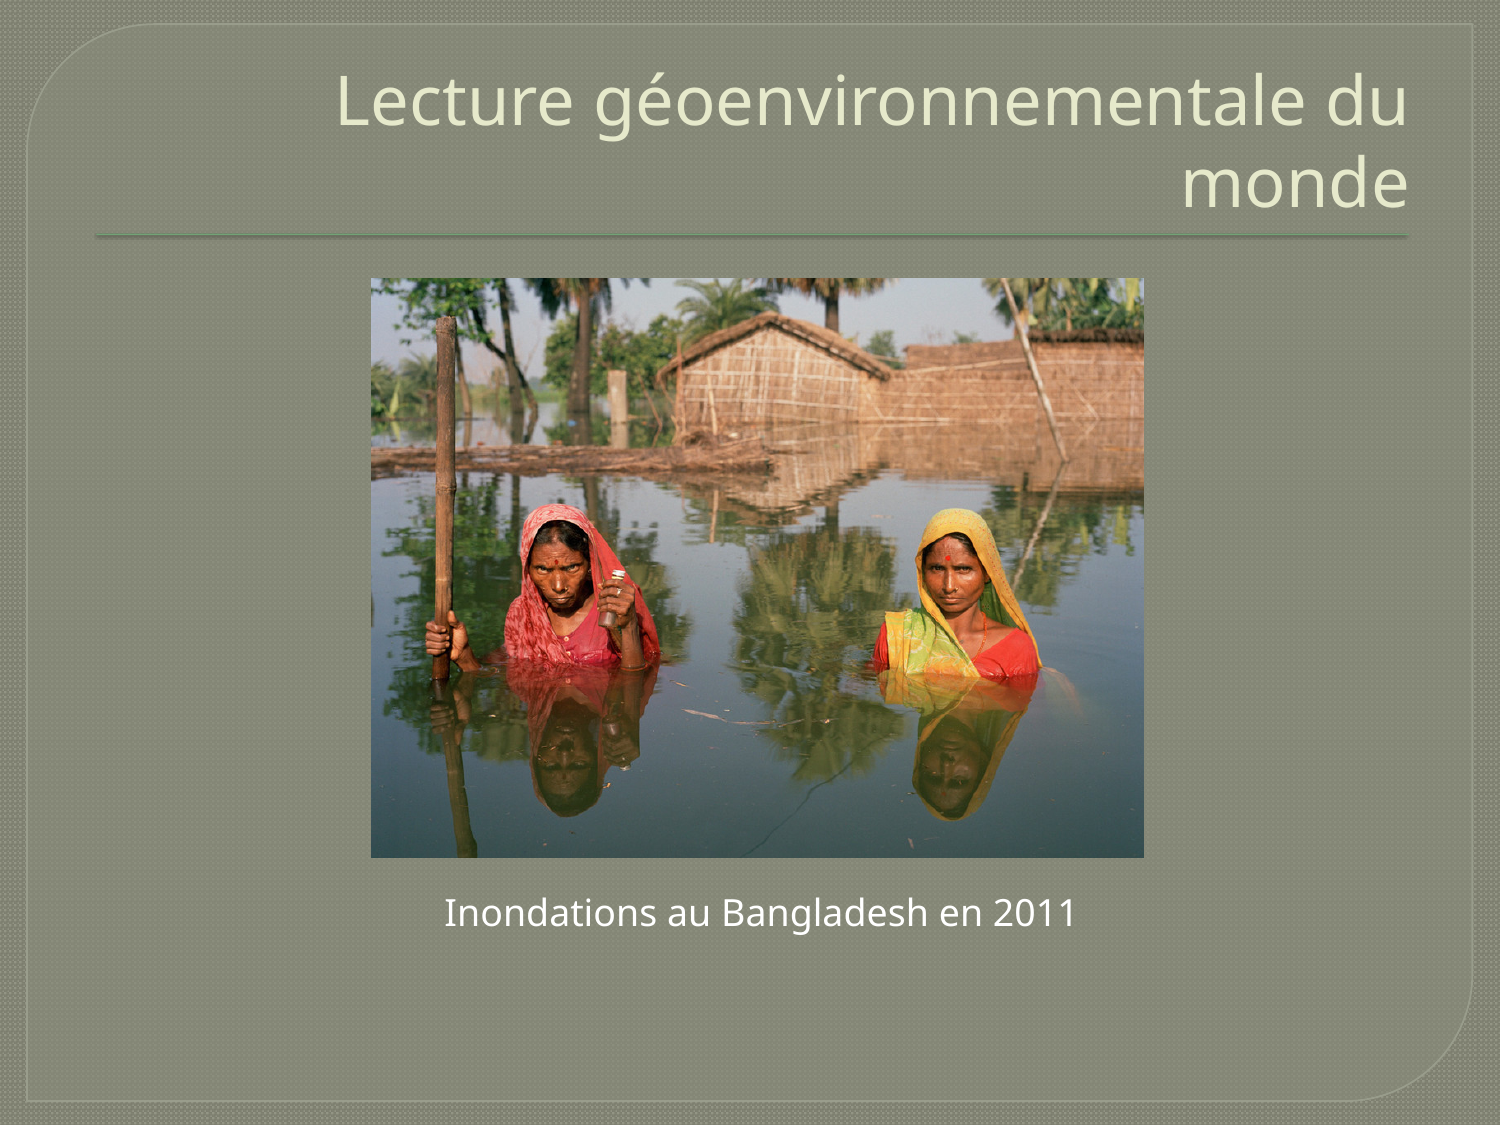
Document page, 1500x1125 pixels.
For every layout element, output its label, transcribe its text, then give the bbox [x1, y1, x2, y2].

text_box Inondations au Bangladesh en 2011 [360, 881, 1164, 942]
picture [371, 278, 1144, 858]
title Lecture géoenvironnementale du monde [75, 41, 1425, 230]
